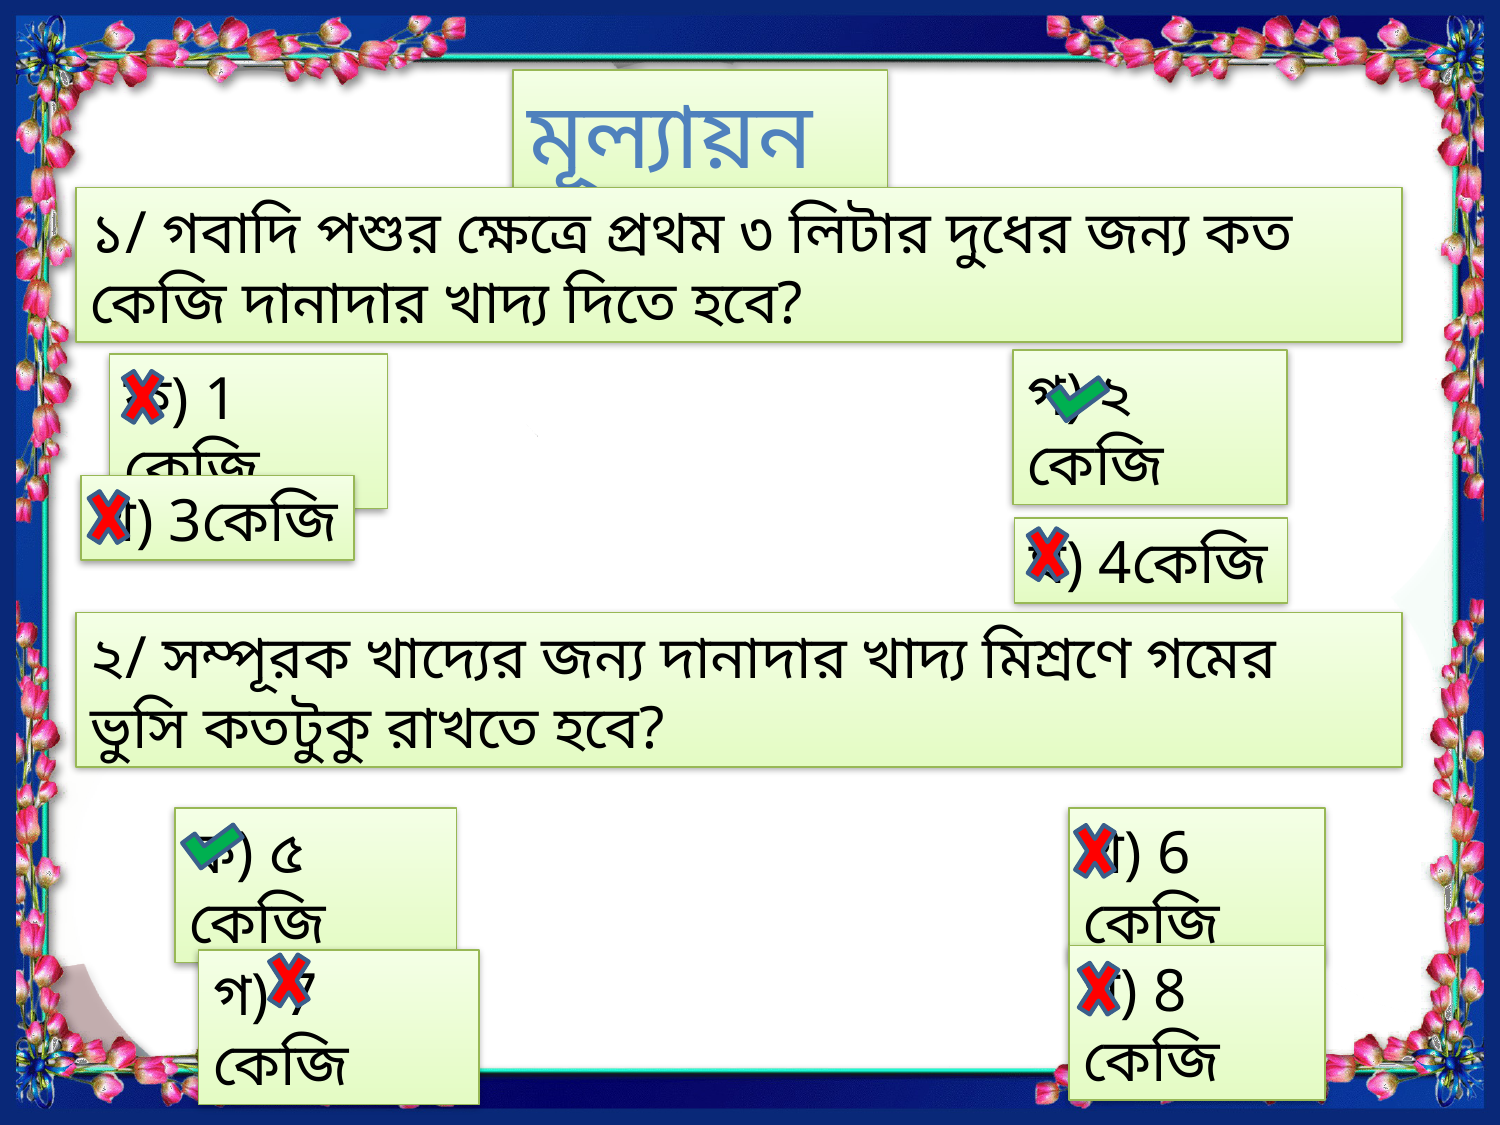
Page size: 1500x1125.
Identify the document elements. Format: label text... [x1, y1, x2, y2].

text_box [1025, 526, 1070, 583]
text_box গ) 7 কেজি [198, 949, 480, 1105]
text_box ক) 1 কেজি [109, 353, 388, 509]
text_box ২/ সম্পূরক খাদ্যের জন্য দানাদার খাদ্য মিশ্রণে গমের ভুসি কতটুকু রাখতে হবে? [75, 612, 1403, 768]
text_box ১/ গবাদি পশুর ক্ষেত্রে প্রথম ৩ লিটার দুধের জন্য কত কেজি দানাদার খাদ্য দিতে হবে? [75, 187, 1403, 343]
text_box [120, 368, 165, 425]
text_box ঘ) 8 কেজি [1068, 945, 1326, 1101]
text_box ঘ) 4কেজি [1014, 517, 1288, 604]
text_box মূল্যায়ন [512, 69, 888, 185]
text_box খ) 6 কেজি [1068, 807, 1326, 944]
text_box [1073, 823, 1117, 879]
text_box [86, 489, 131, 545]
text_box [1045, 375, 1110, 424]
text_box [180, 822, 245, 871]
text_box ক) ৫ কেজি [174, 807, 457, 963]
text_box গ) ২ কেজি [1012, 349, 1288, 505]
picture [0, 0, 1500, 1125]
text_box [267, 952, 311, 1009]
text_box [1076, 960, 1121, 1017]
text_box খ) 3কেজি [80, 475, 355, 561]
